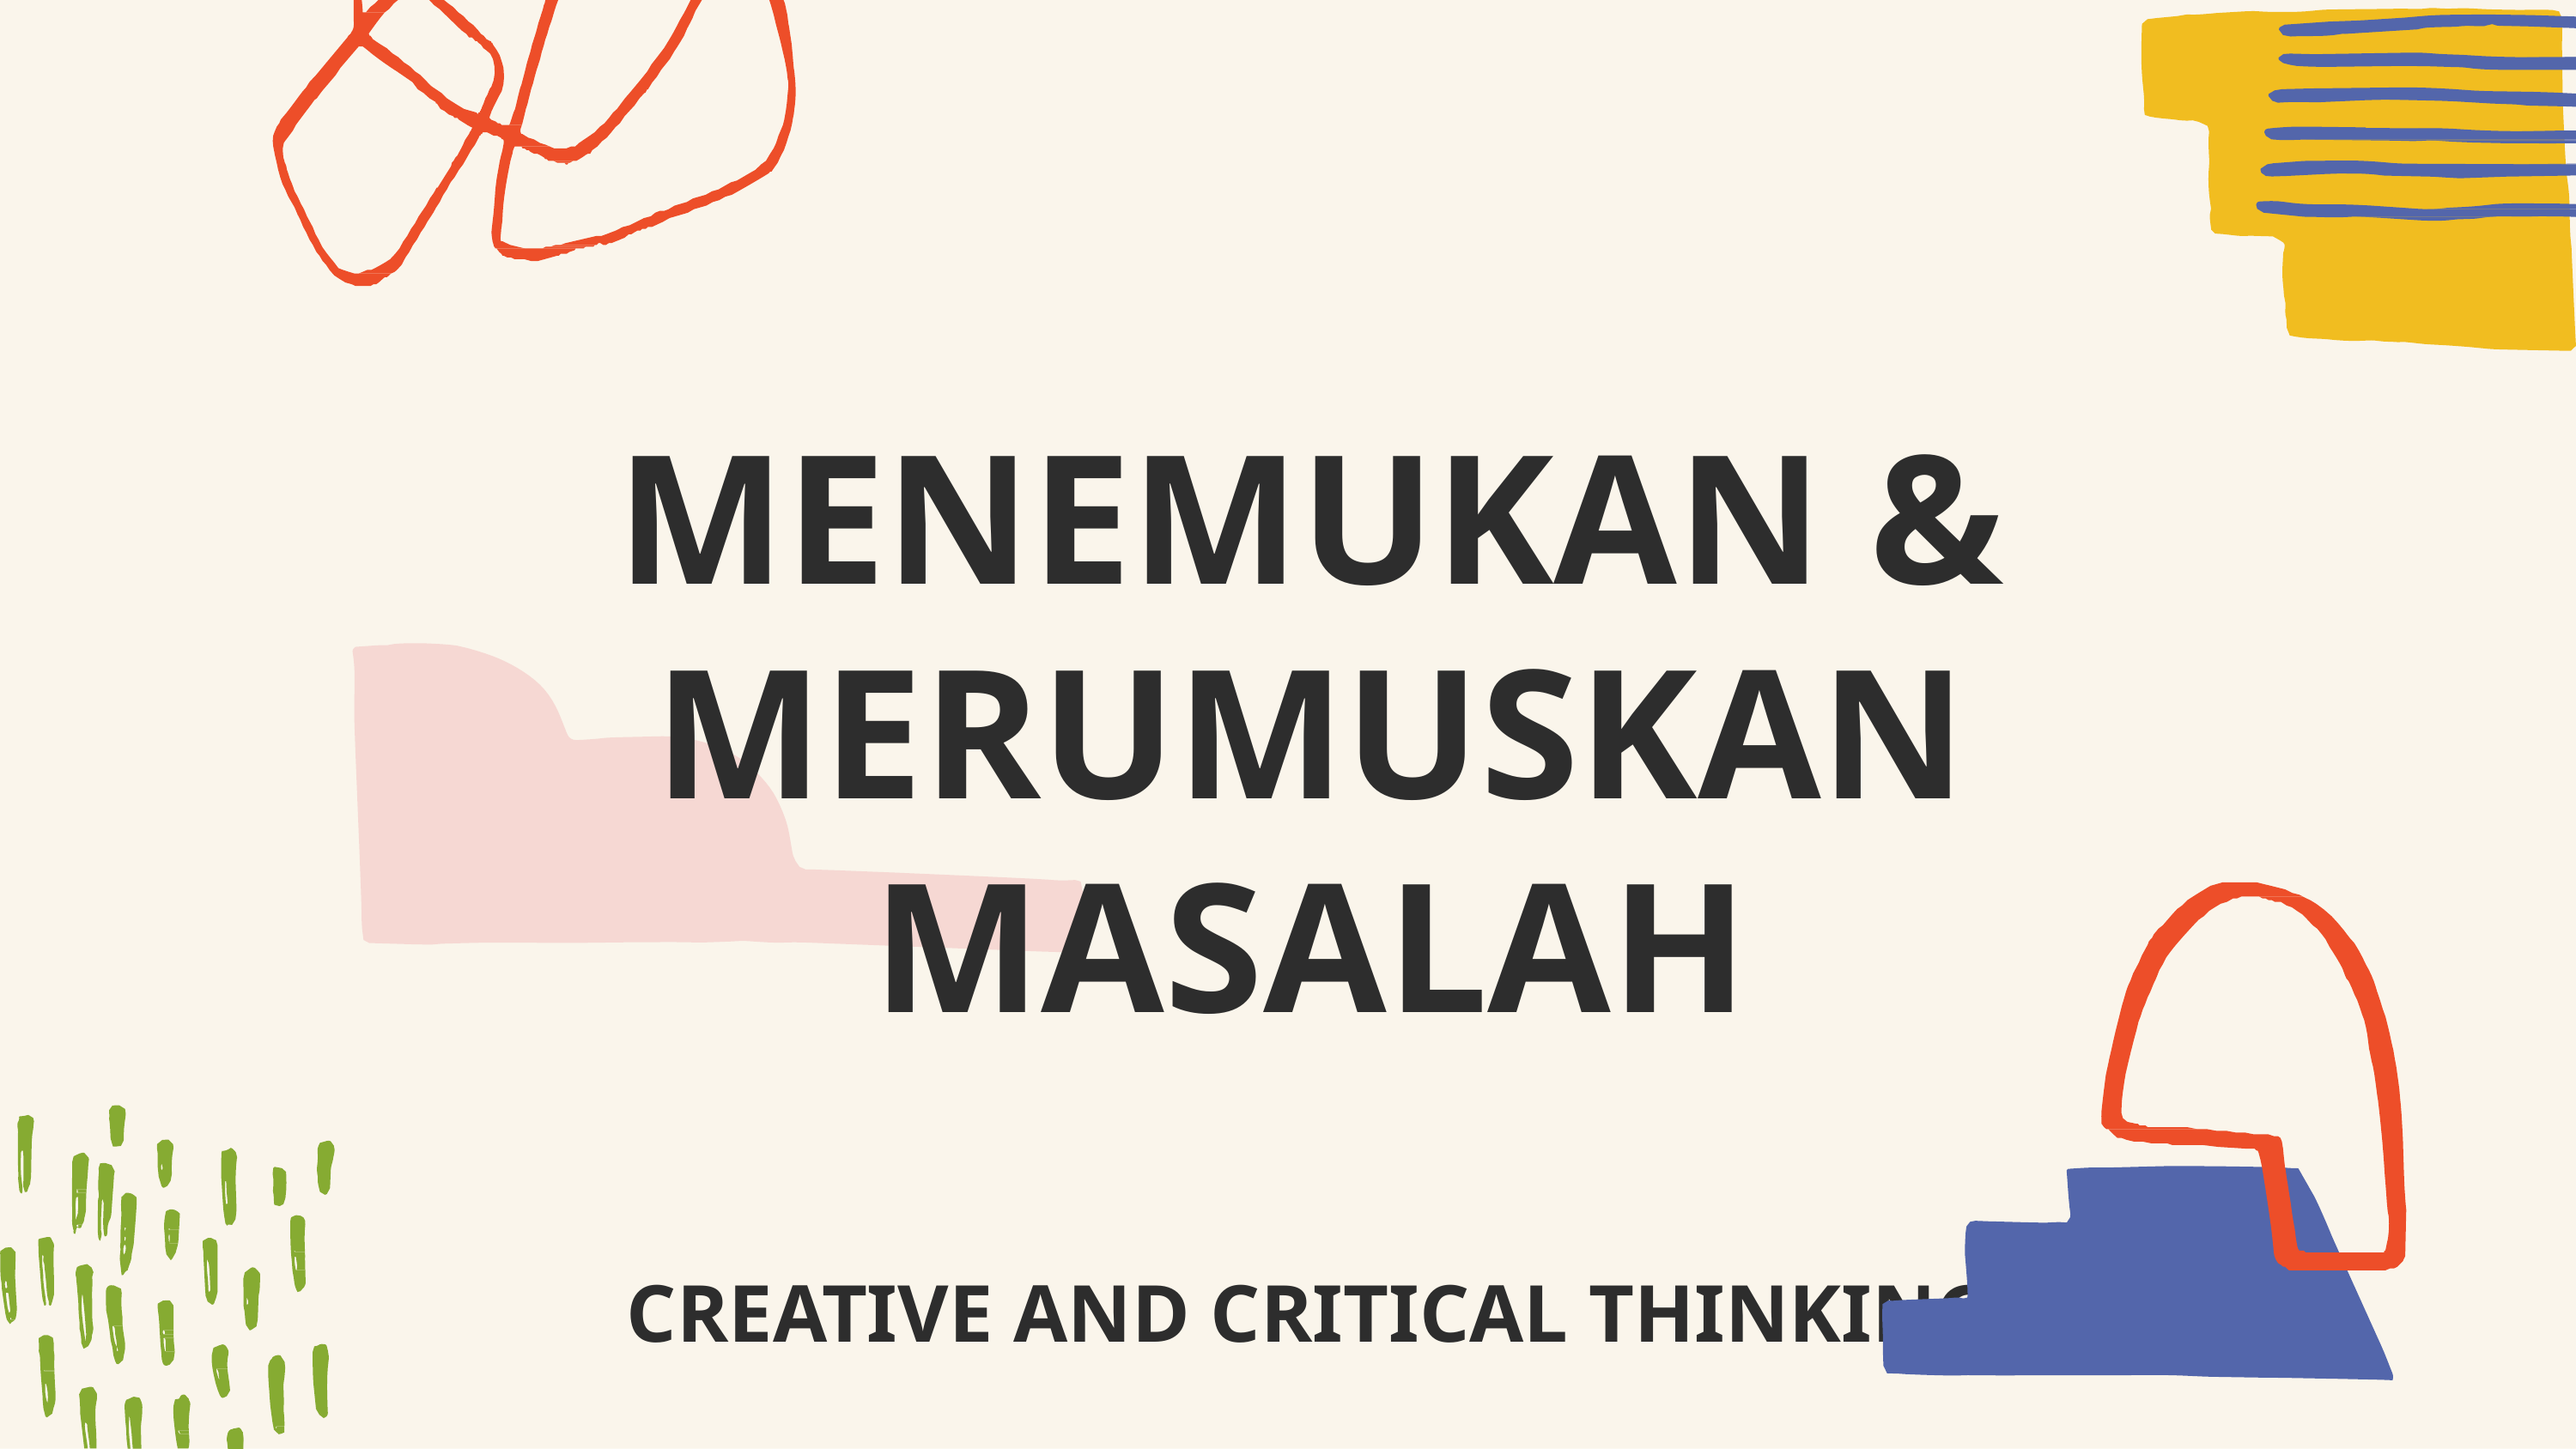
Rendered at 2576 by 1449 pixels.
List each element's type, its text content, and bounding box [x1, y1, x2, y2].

text_box [39, 1335, 56, 1418]
text_box [2264, 126, 2576, 144]
text_box [173, 1394, 191, 1449]
text_box [2141, 8, 2576, 351]
text_box [38, 1237, 54, 1307]
text_box [76, 1264, 94, 1349]
text_box [317, 1140, 335, 1195]
text_box [290, 1215, 306, 1293]
text_box [203, 1238, 218, 1305]
text_box [2268, 87, 2576, 107]
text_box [1881, 882, 2407, 1381]
title MENEMUKAN & MERUMUSKAN MASALAH CREATIVE AND CRITICAL THINKING [207, 272, 2414, 1435]
text_box [272, 0, 796, 272]
text_box [156, 1139, 174, 1188]
text_box [2278, 52, 2576, 70]
text_box [313, 1343, 329, 1418]
text_box [243, 1267, 260, 1331]
text_box [227, 1428, 244, 1449]
text_box [2260, 161, 2576, 179]
text_box [157, 1300, 175, 1366]
text_box [106, 1285, 125, 1365]
text_box [2278, 14, 2576, 37]
text_box [125, 1397, 143, 1449]
text_box [268, 1355, 286, 1434]
text_box [0, 1247, 17, 1325]
text_box [164, 1209, 180, 1261]
text_box [2256, 201, 2576, 221]
text_box [71, 1152, 89, 1234]
text_box [17, 1114, 34, 1194]
text_box [221, 1148, 238, 1226]
text_box [272, 1167, 287, 1206]
text_box [211, 1344, 230, 1398]
text_box [119, 1192, 137, 1276]
text_box [97, 1162, 115, 1241]
text_box [79, 1386, 97, 1449]
text_box [109, 1105, 126, 1147]
